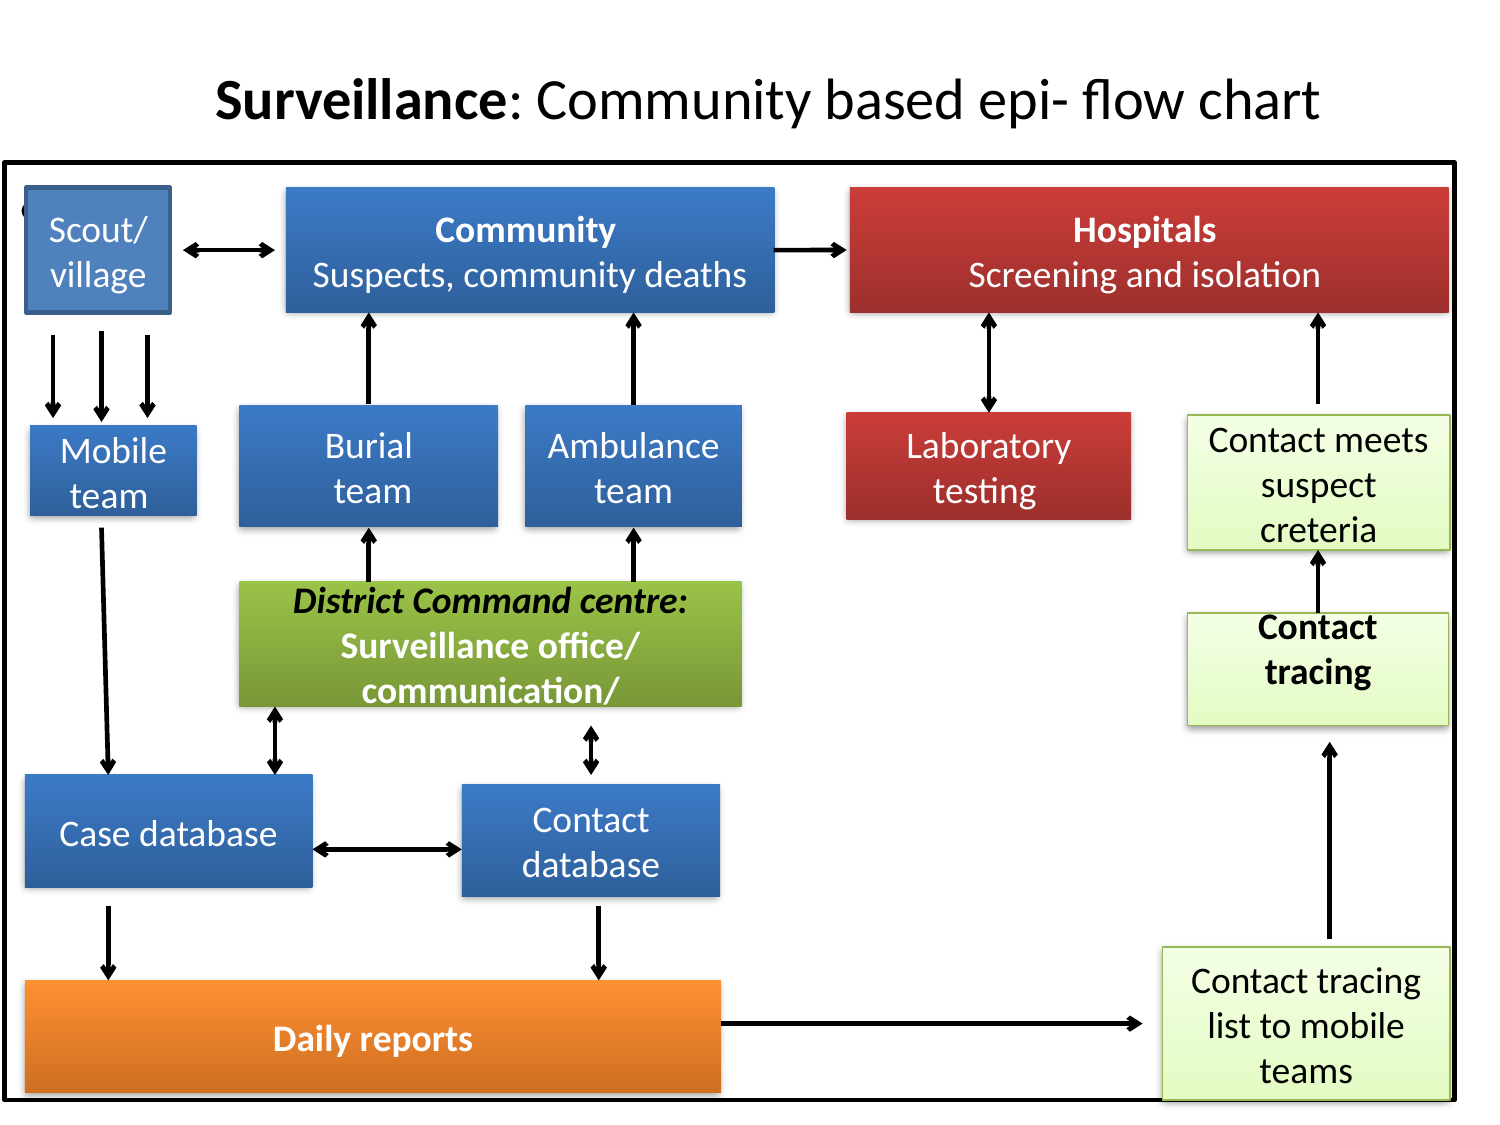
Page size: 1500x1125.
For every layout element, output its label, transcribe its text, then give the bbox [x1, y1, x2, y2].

text_box Ambulance team [525, 405, 742, 527]
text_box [101, 527, 109, 776]
text_box Burial team [239, 405, 499, 527]
text_box Contact tracing list to mobile teams [1162, 946, 1451, 1101]
text_box Contact meets suspect creteria [1187, 414, 1451, 551]
text_box Community Suspects, community deaths [285, 187, 775, 313]
list Scu [4, 162, 1455, 1100]
title Surveillance: Community based epi- flow chart [93, 50, 1444, 143]
text_box Laboratory testing [846, 412, 1132, 520]
text_box Hospitals Screening and isolation [849, 187, 1449, 313]
text_box Contact tracing [1187, 612, 1449, 726]
text_box Contact database [461, 784, 721, 897]
text_box Scout/ village [24, 185, 172, 315]
text_box Case database [24, 774, 313, 888]
text_box Daily reports [24, 980, 722, 1093]
text_box Mobile team [30, 425, 197, 516]
text_box District Command centre: Surveillance office/ communication/ [239, 581, 742, 707]
